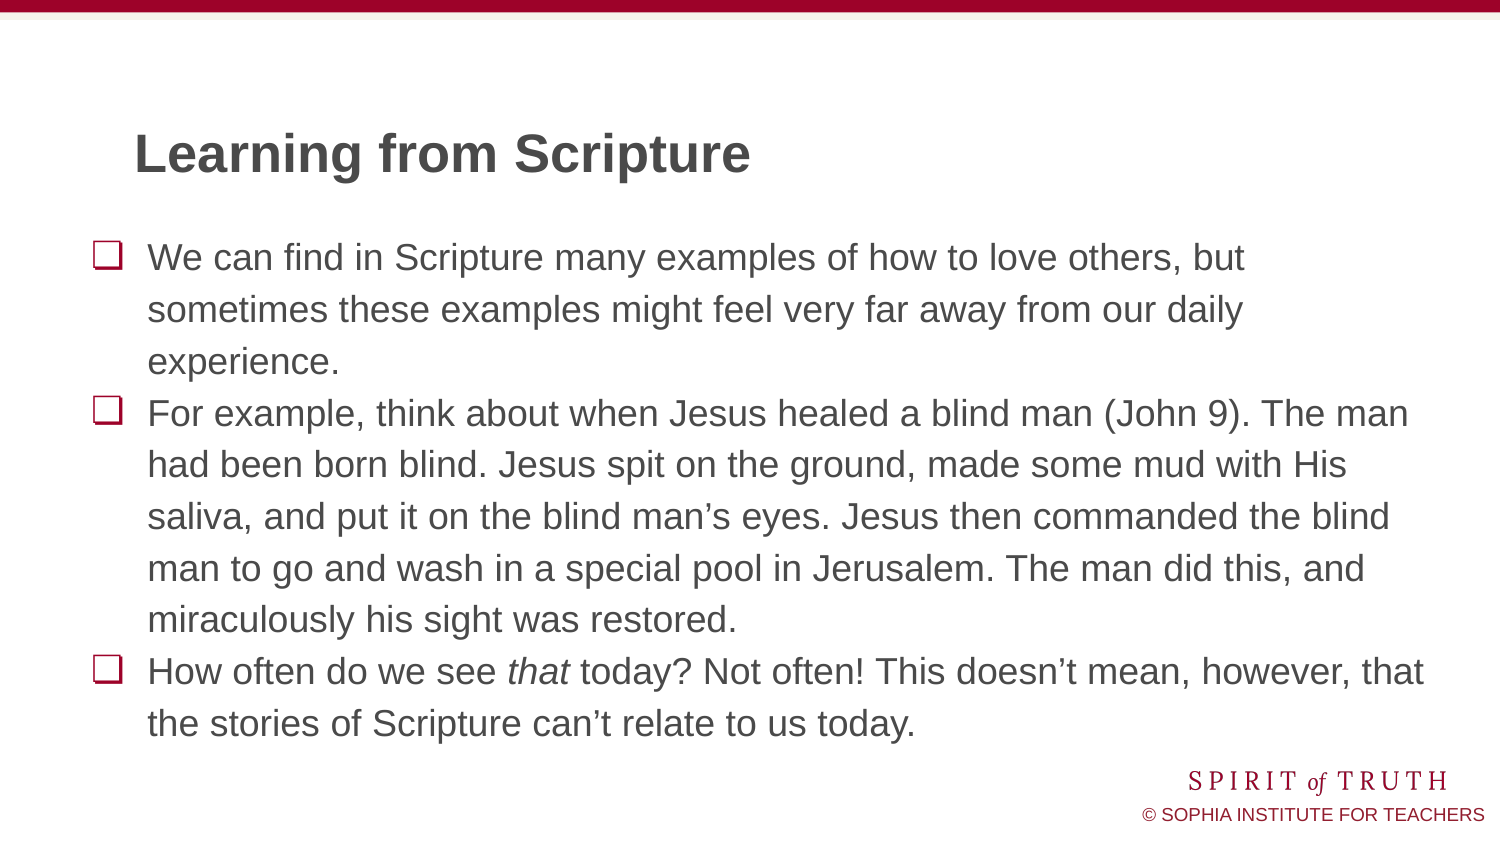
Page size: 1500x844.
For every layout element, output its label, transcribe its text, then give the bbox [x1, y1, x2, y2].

list We can find in Scripture many examples of how to love others, but sometimes these examples might feel very far away from our daily experience. For example, think about when Jesus healed a blind man (John 9). The man had been born blind. Jesus spit on the ground, made some mud with His saliva, and put it on the blind man’s eyes. Jesus then commanded the blind man to go and wash in a special pool in Jerusalem. The man did this, and miraculously his sight was restored. How often do we see that today? Not often! This doesn’t mean, however, that the stories of Scripture can’t relate to us today. [57, 211, 1444, 739]
title Learning from Scripture [119, 103, 1381, 192]
picture [1186, 768, 1449, 797]
